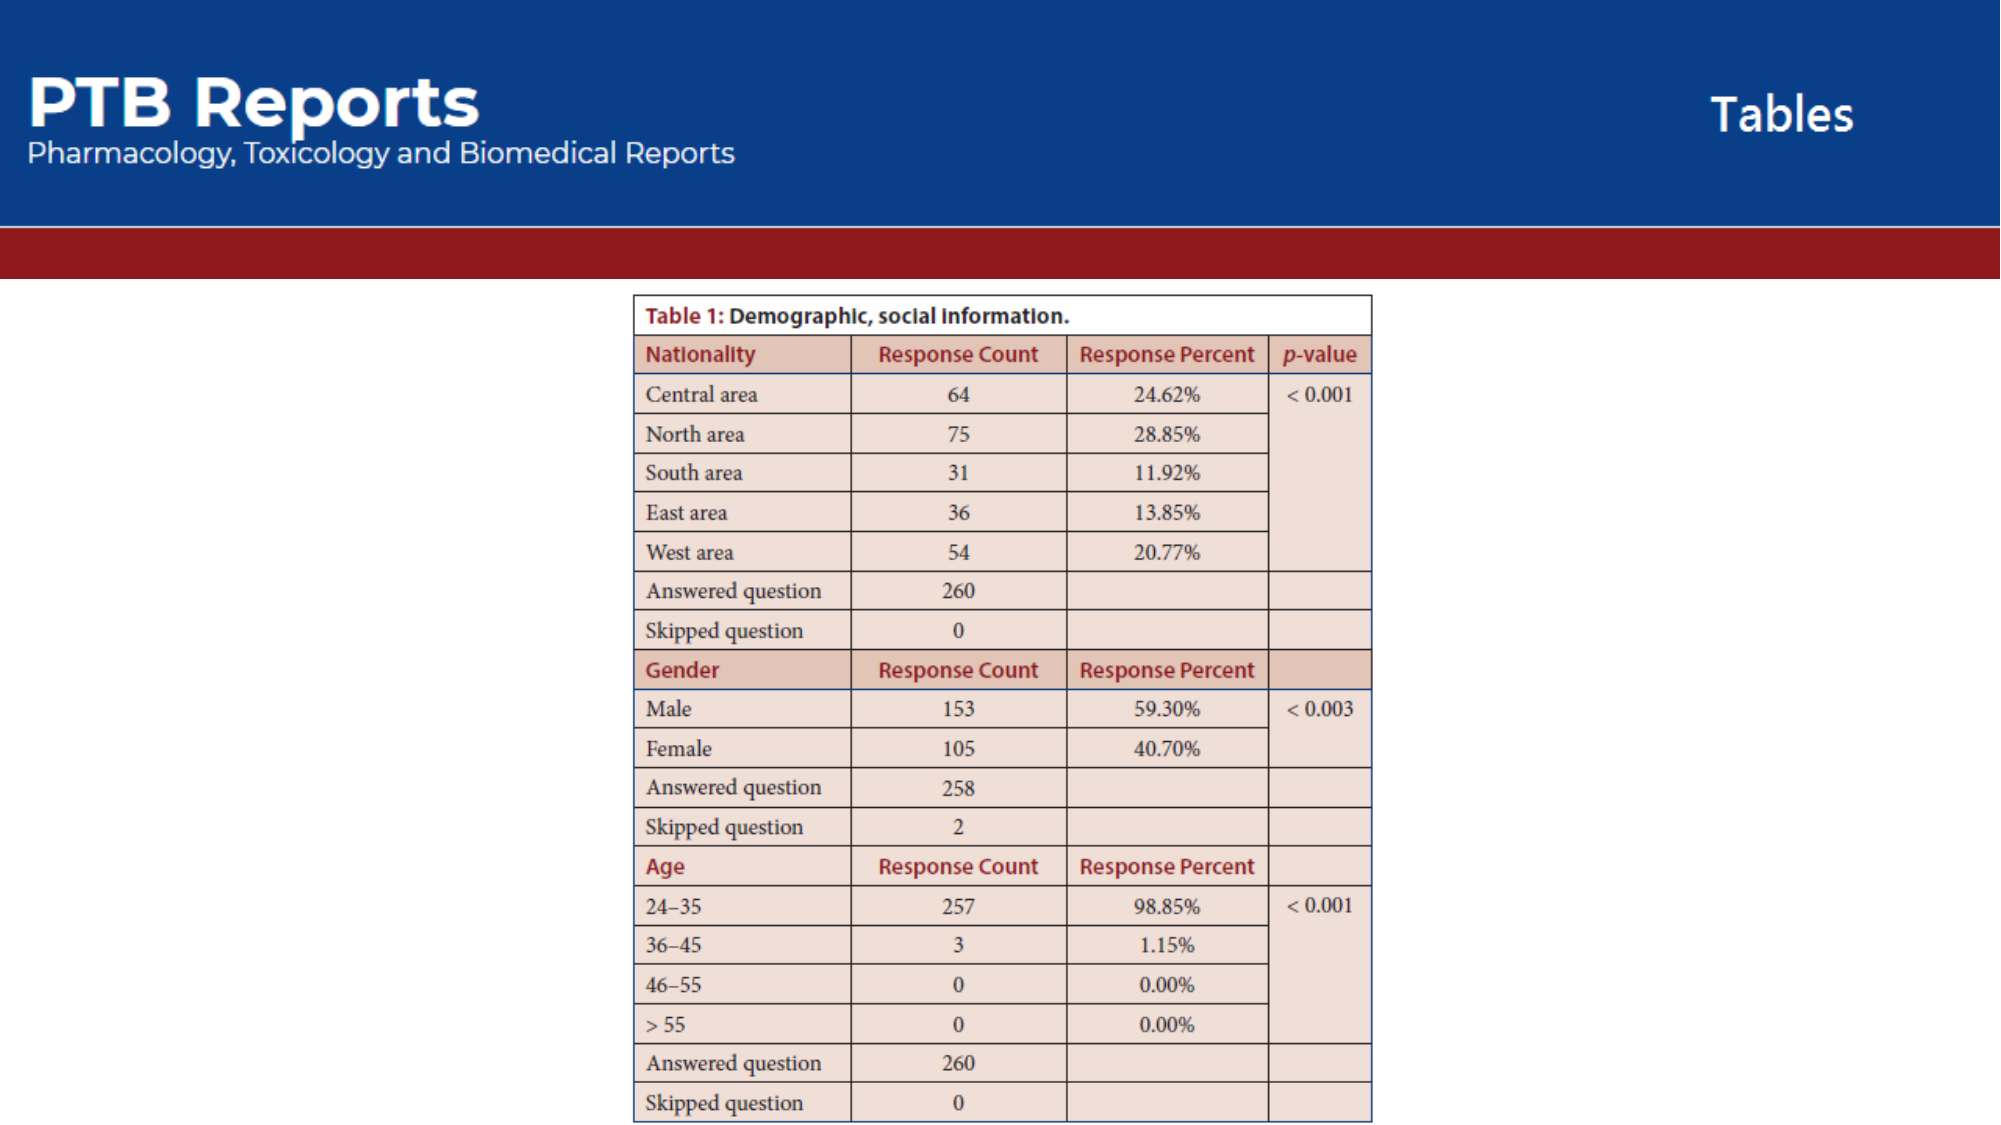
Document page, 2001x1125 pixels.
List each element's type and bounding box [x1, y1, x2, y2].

picture [0, 0, 2000, 279]
picture [624, 281, 1376, 1125]
